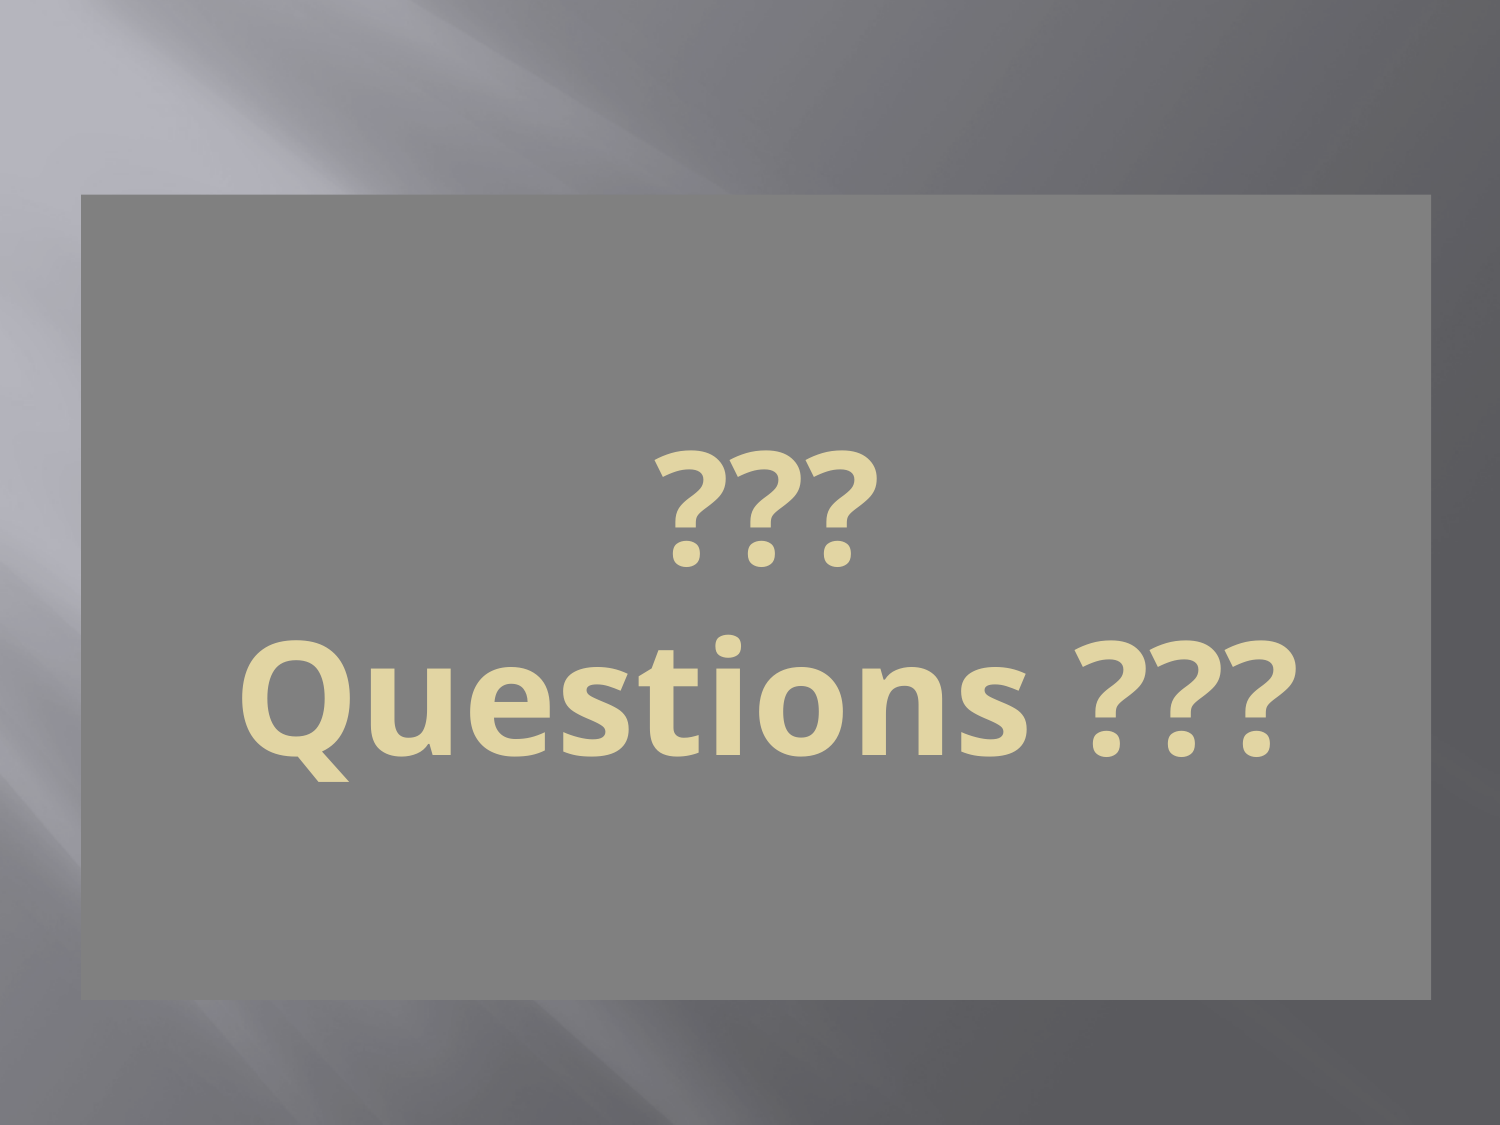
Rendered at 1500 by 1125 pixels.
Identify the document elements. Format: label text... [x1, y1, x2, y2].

list ??? Questions ??? [81, 194, 1432, 1000]
